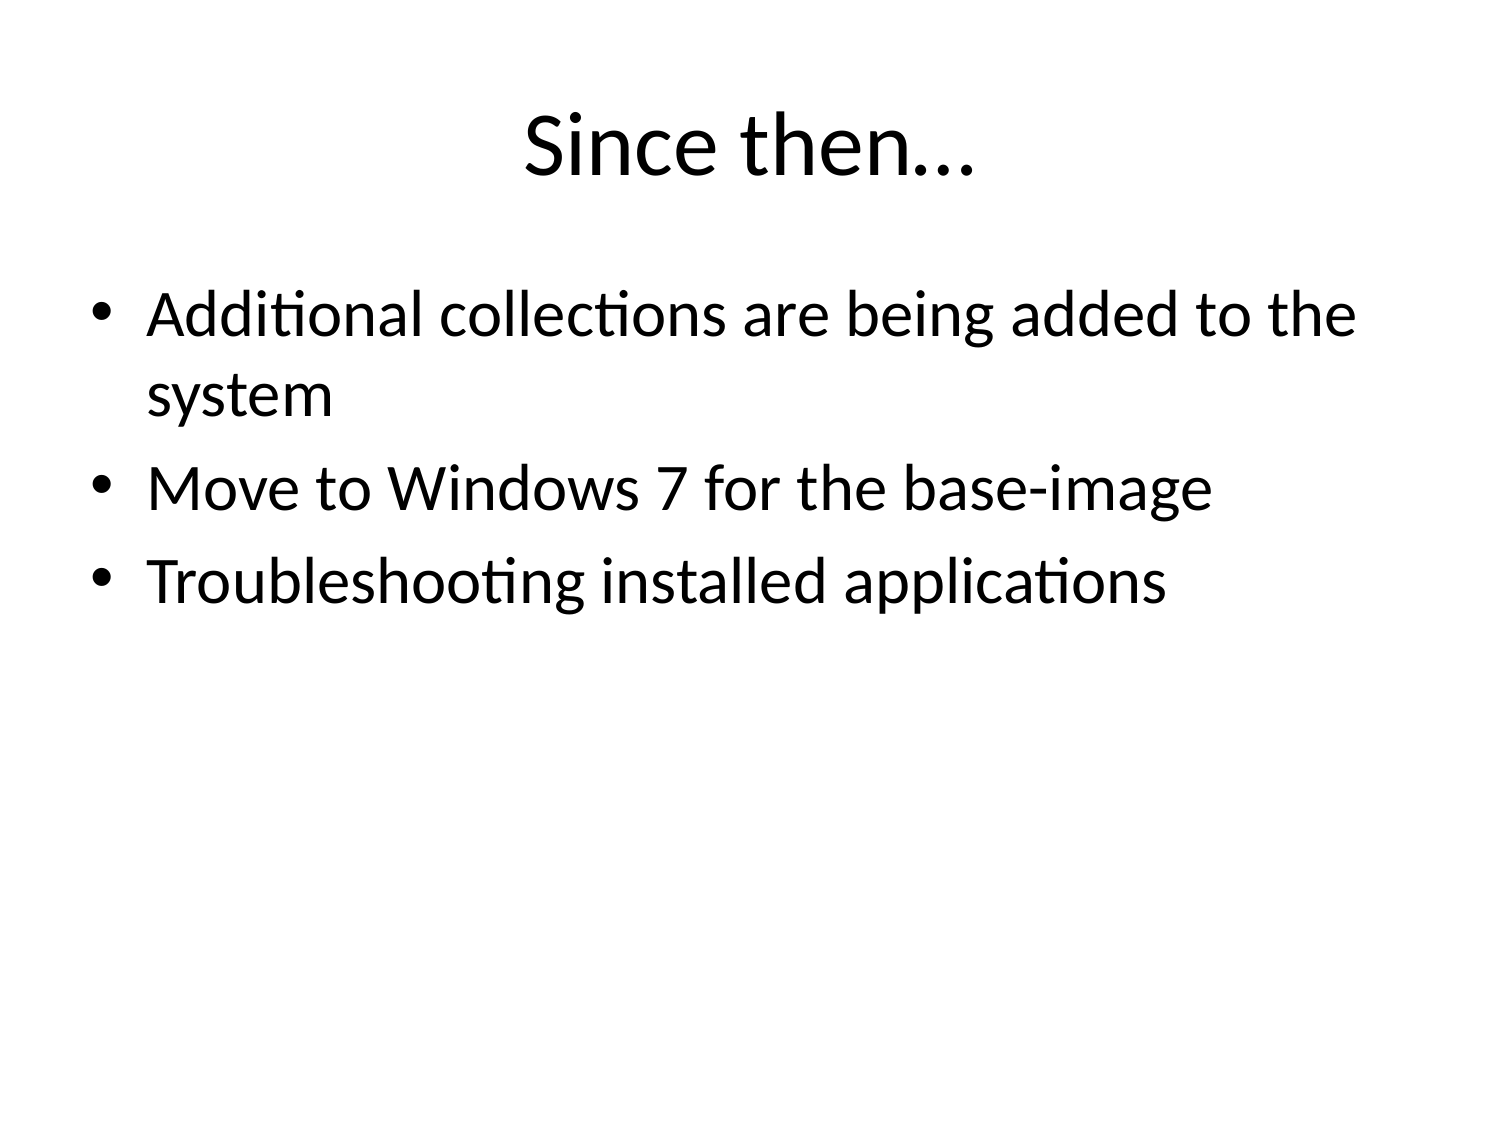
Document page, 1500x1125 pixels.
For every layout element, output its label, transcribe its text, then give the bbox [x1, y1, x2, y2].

list Additional collections are being added to the system Move to Windows 7 for the base-image Troubleshooting installed applications [75, 262, 1425, 1005]
title Since then… [75, 45, 1425, 233]
